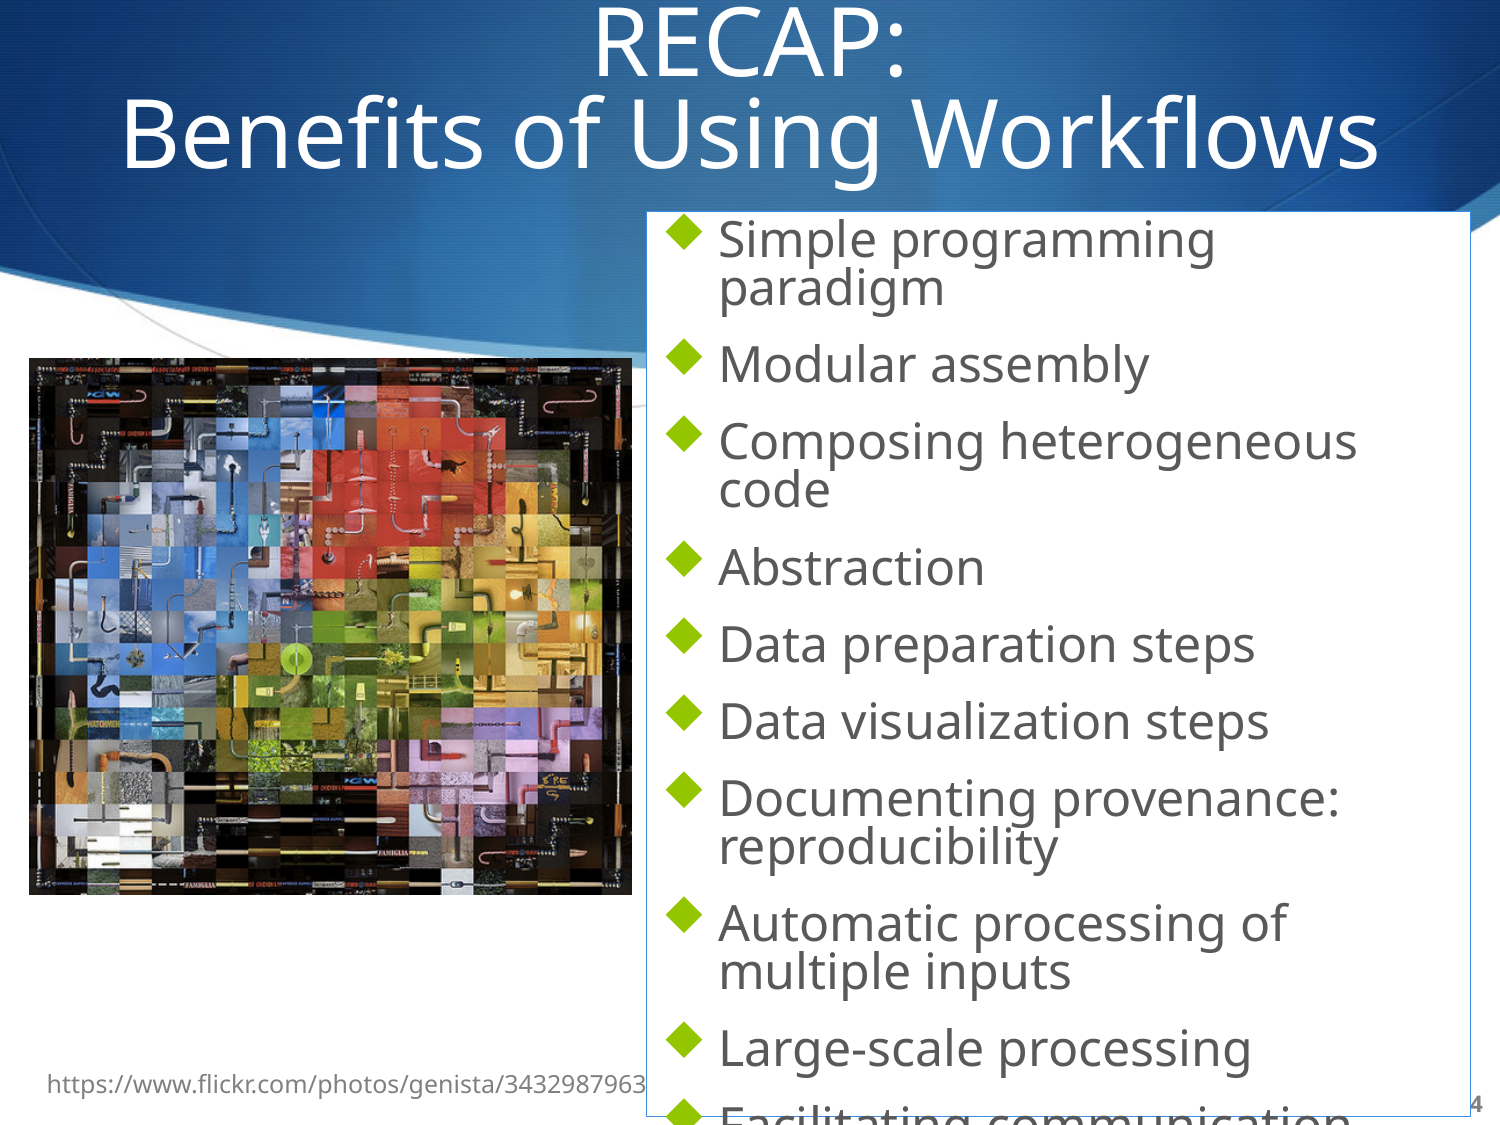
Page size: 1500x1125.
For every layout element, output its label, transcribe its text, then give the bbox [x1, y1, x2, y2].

text_box https://www.flickr.com/photos/genista/3432987963 [31, 1060, 663, 1106]
slide_number 34 [1426, 1075, 1500, 1125]
title RECAP: Benefits of Using Workflows [75, 32, 1425, 158]
picture [0, 0, 1500, 1125]
list Simple programming paradigm Modular assembly Composing heterogeneous code Abstraction Data preparation steps Data visualization steps Documenting provenance: reproducibility Automatic processing of multiple inputs Large-scale processing Facilitating communication across data science expertise areas [646, 211, 1471, 1117]
picture [694, 1117, 1426, 1125]
